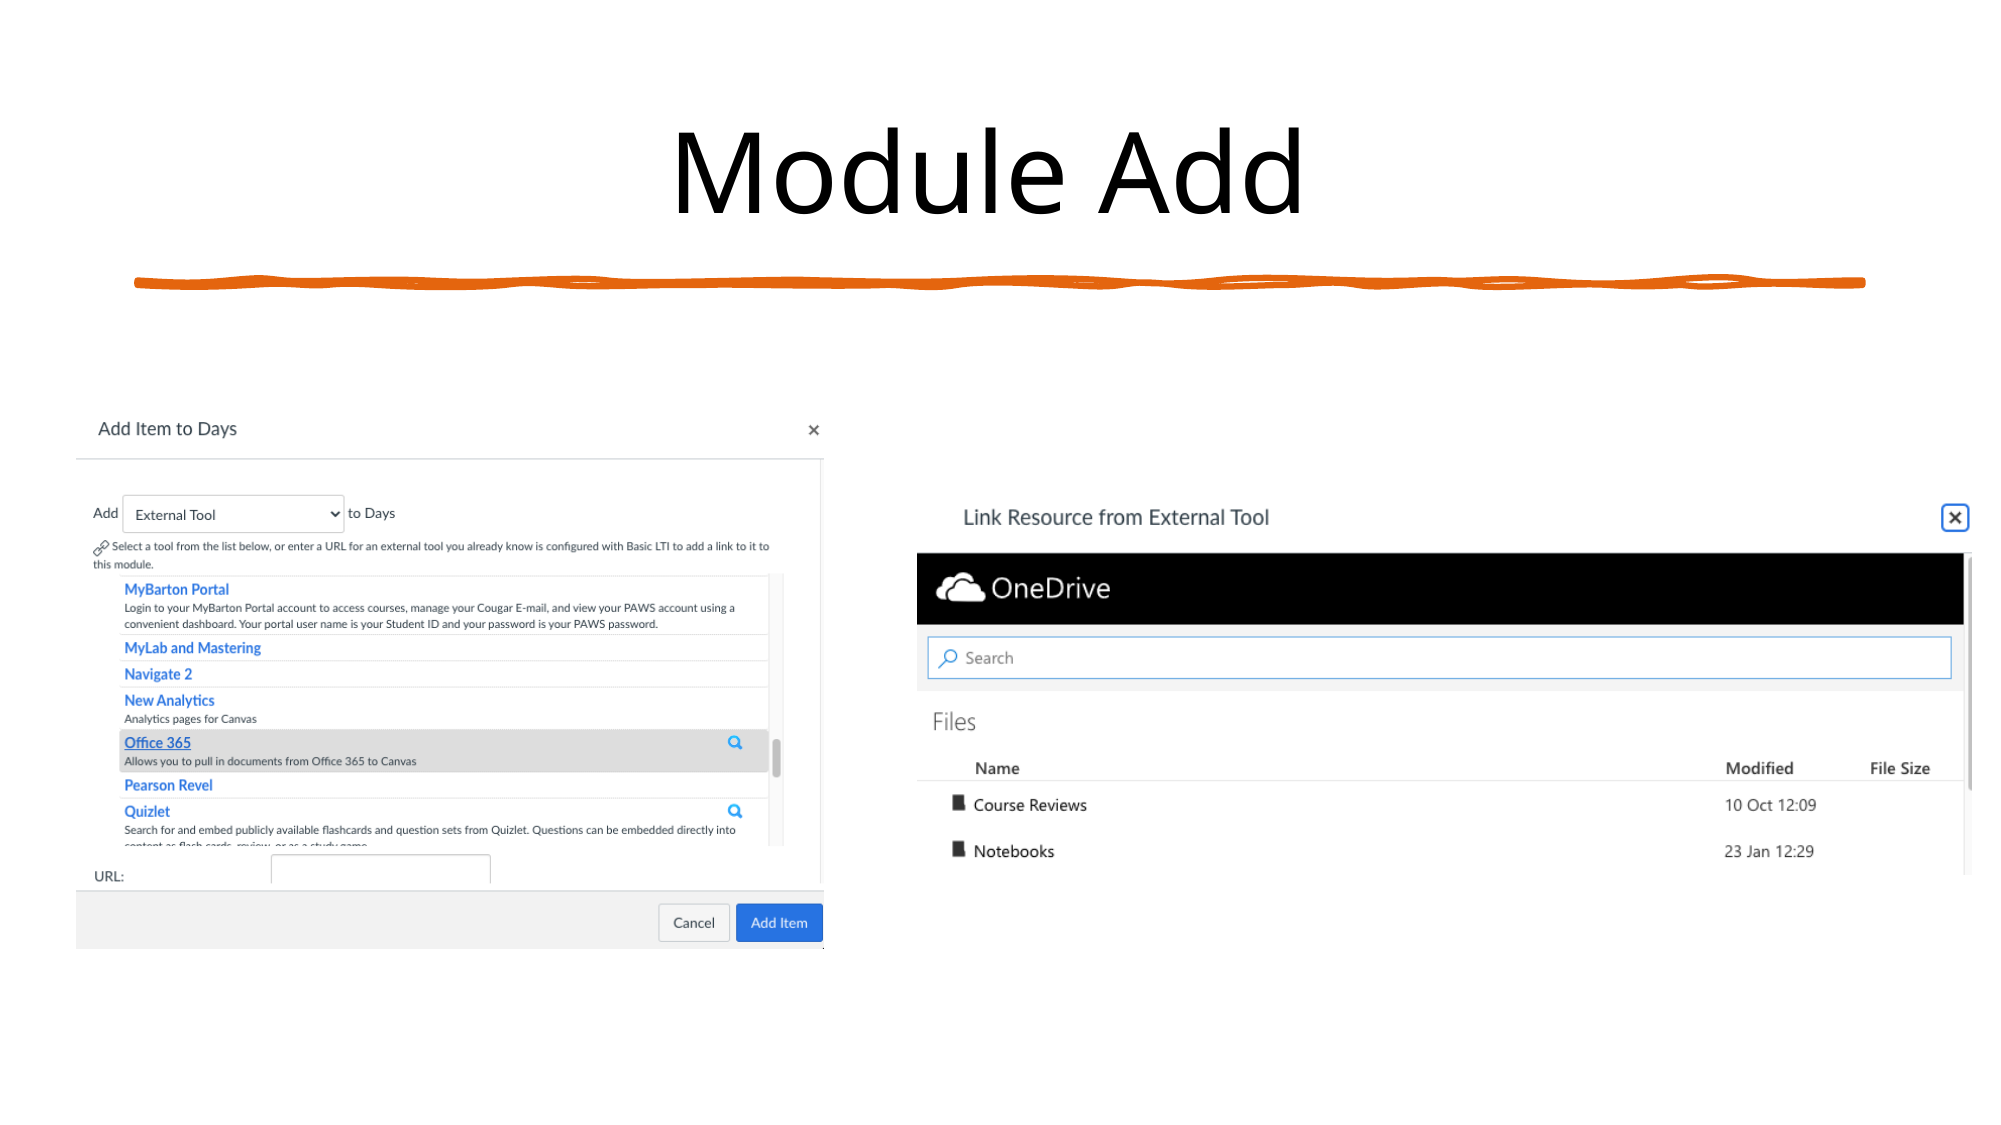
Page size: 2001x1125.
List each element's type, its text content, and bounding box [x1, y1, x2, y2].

picture [917, 487, 1972, 875]
title Module Add [126, 59, 1851, 278]
picture [76, 413, 824, 949]
